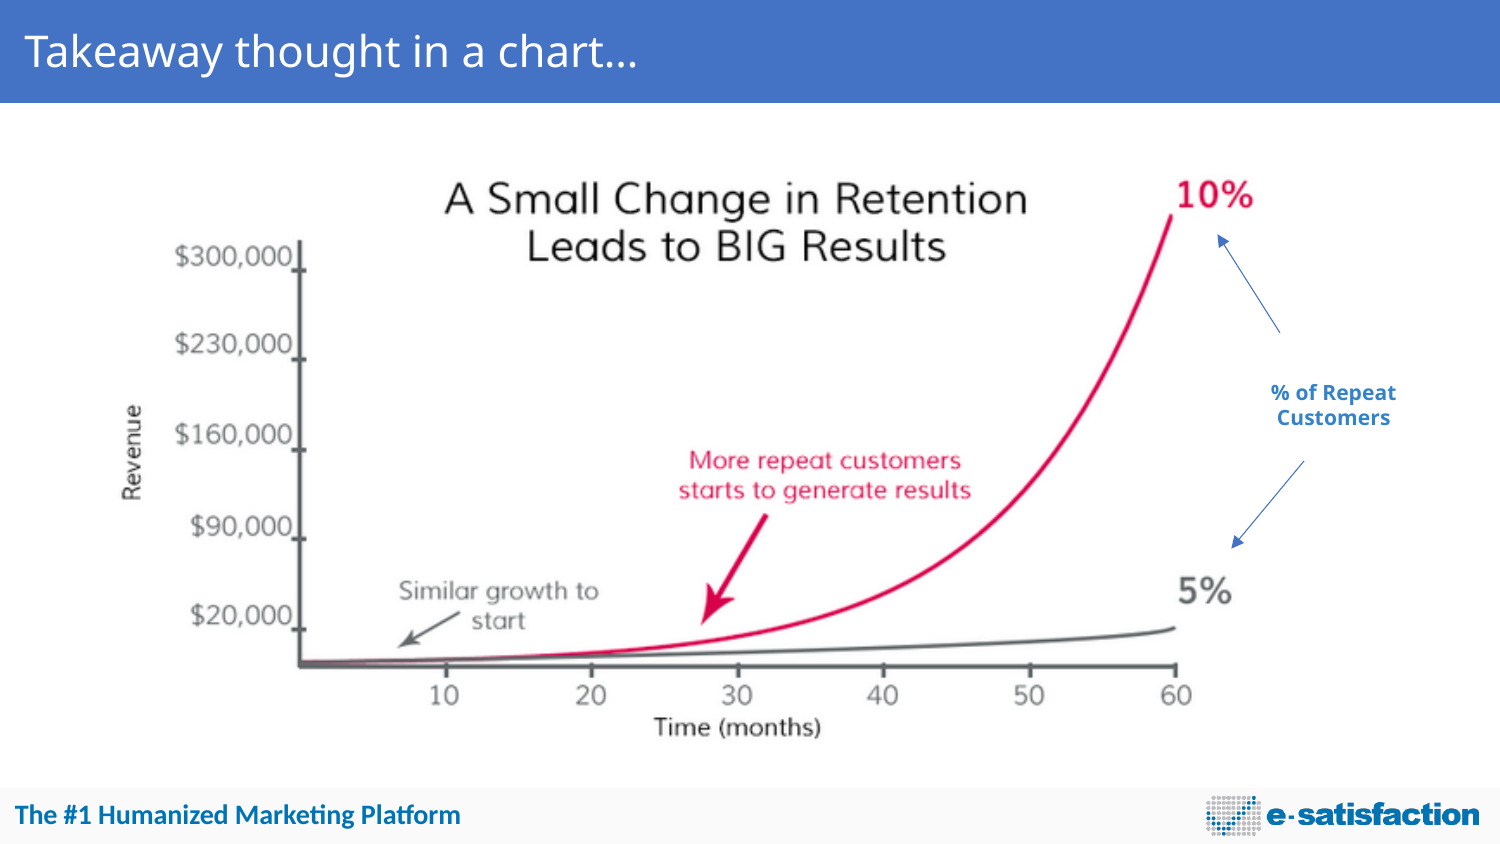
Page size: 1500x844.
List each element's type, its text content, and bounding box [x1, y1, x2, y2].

picture [1200, 787, 1491, 844]
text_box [1217, 234, 1280, 333]
title Takeaway thought in a chart… [9, 22, 1482, 85]
picture [96, 128, 1280, 775]
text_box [1231, 460, 1305, 549]
text_box % of Repeat Customers [1280, 371, 1459, 438]
